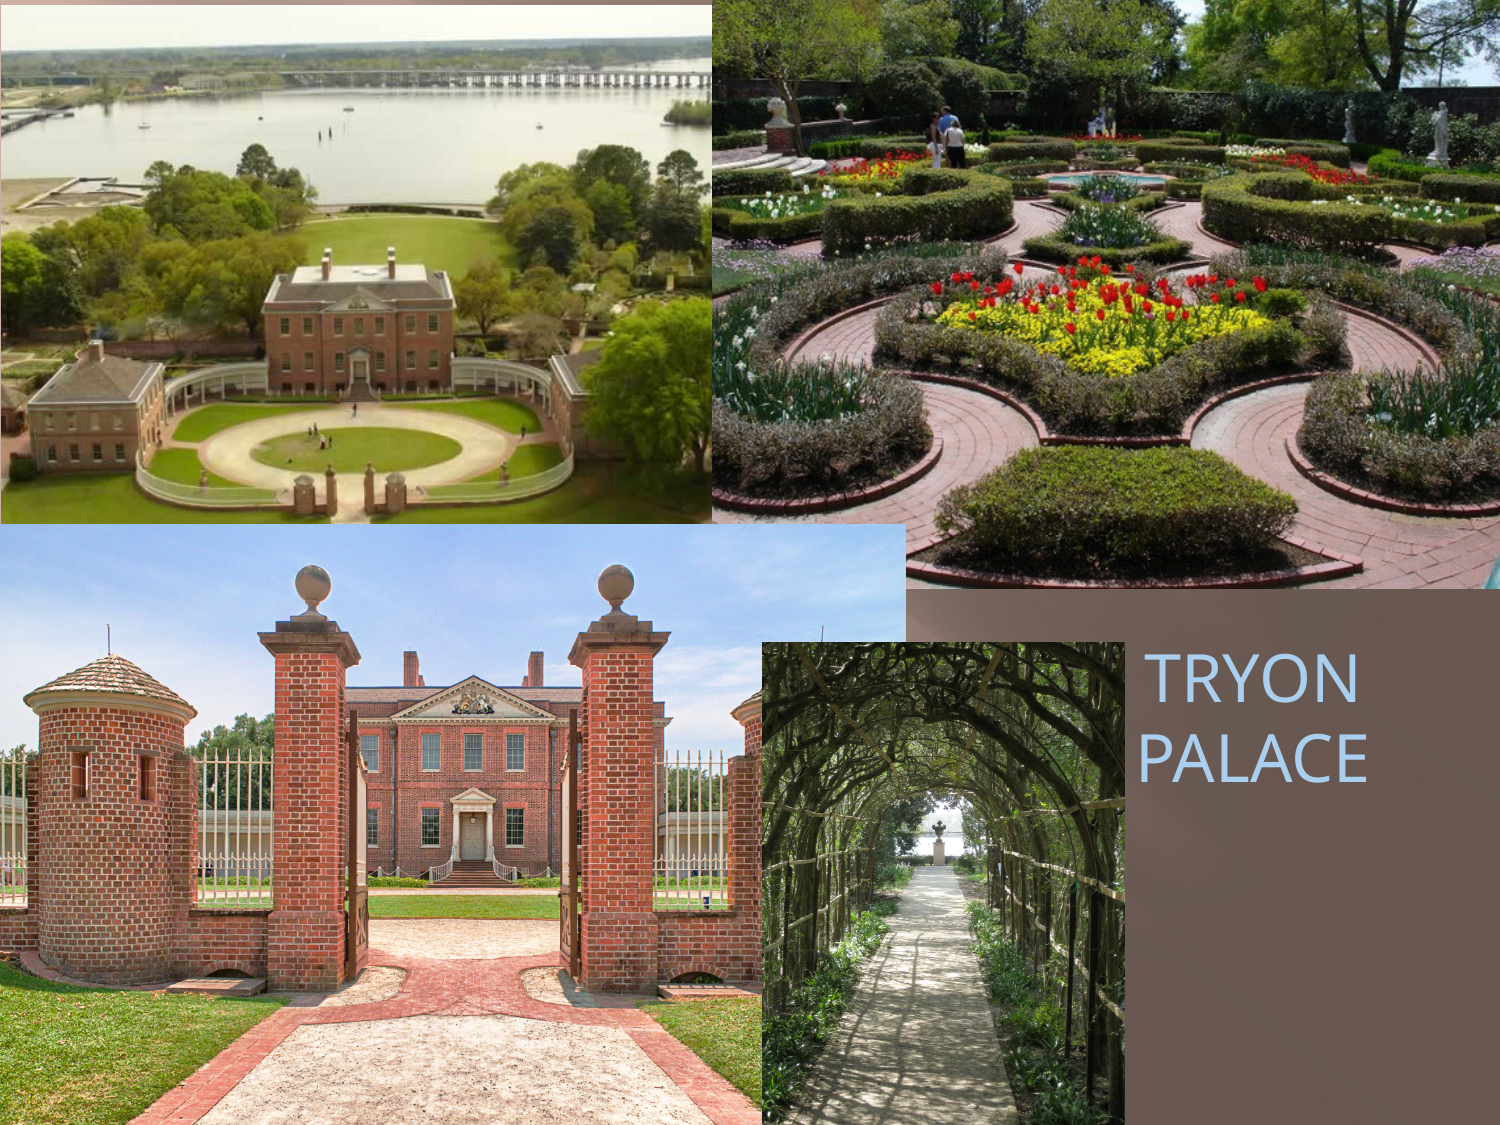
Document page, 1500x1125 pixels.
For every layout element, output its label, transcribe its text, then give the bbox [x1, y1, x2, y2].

title TRYON PALACE [1006, 631, 1500, 804]
picture [0, 0, 1500, 1125]
